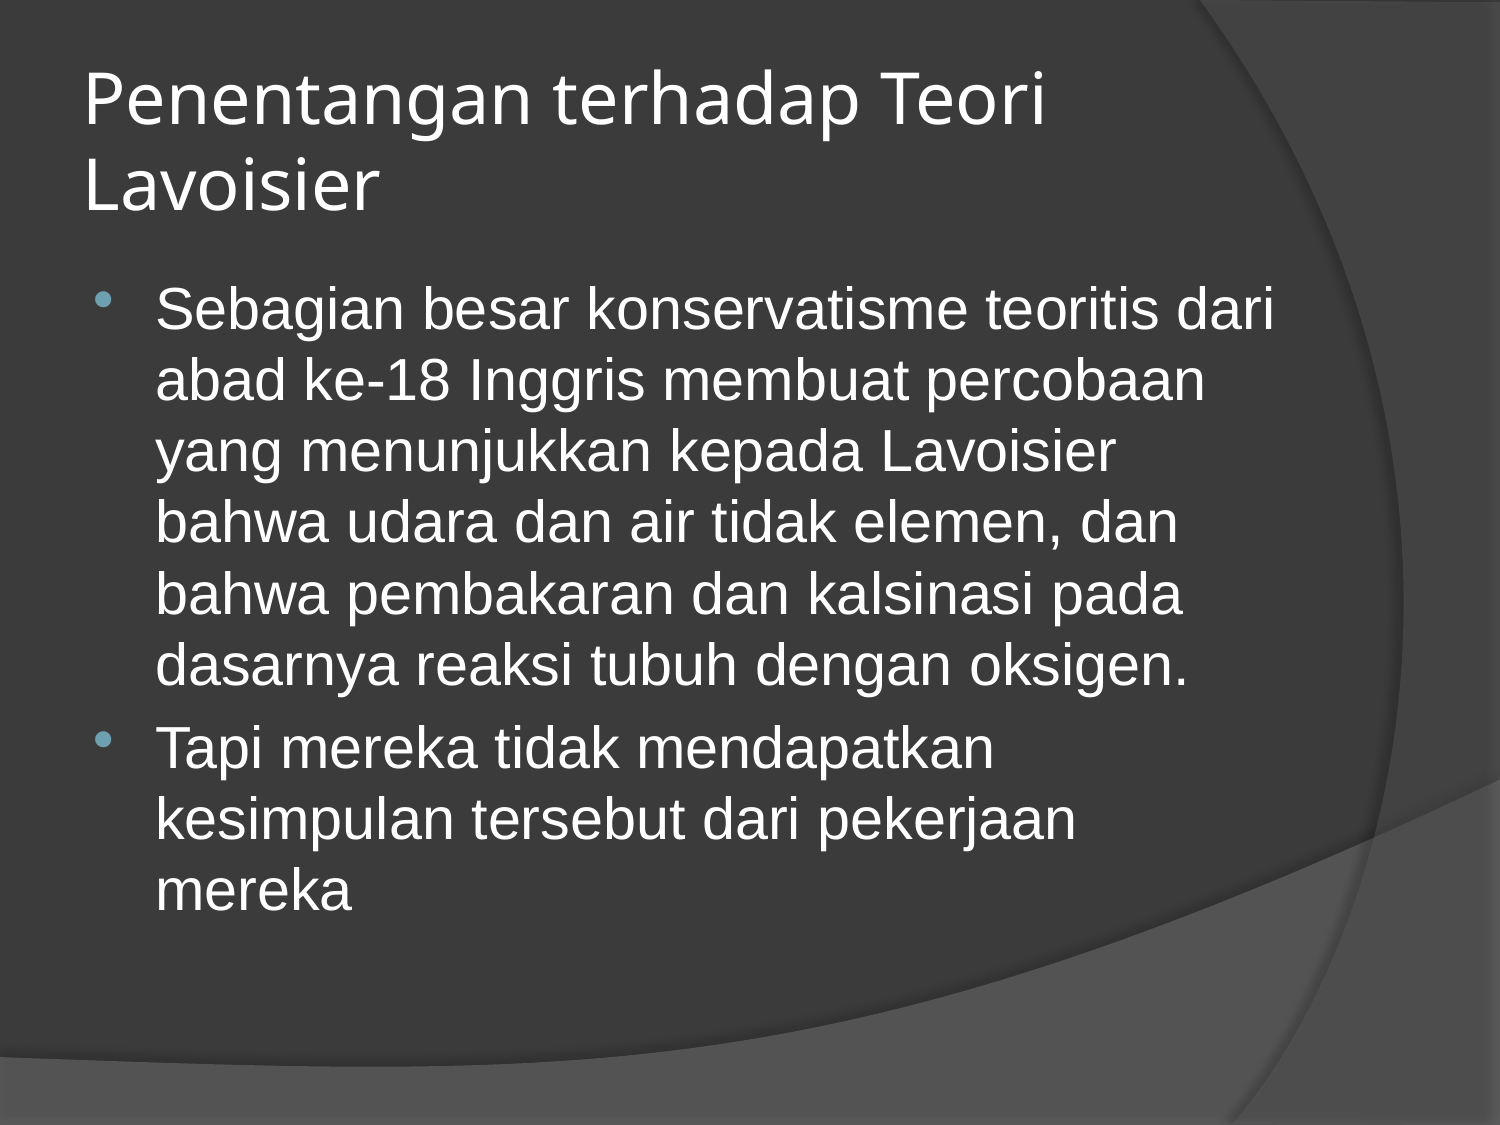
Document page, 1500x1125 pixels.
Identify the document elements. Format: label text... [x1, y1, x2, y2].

list Sebagian besar konservatisme teoritis dari abad ke-18 Inggris membuat percobaan yang menunjukkan kepada Lavoisier bahwa udara dan air tidak elemen, dan bahwa pembakaran dan kalsinasi pada dasarnya reaksi tubuh dengan oksigen. Tapi mereka tidak mendapatkan kesimpulan tersebut dari pekerjaan mereka [75, 262, 1300, 1005]
title Penentangan terhadap Teori Lavoisier [75, 45, 1300, 233]
